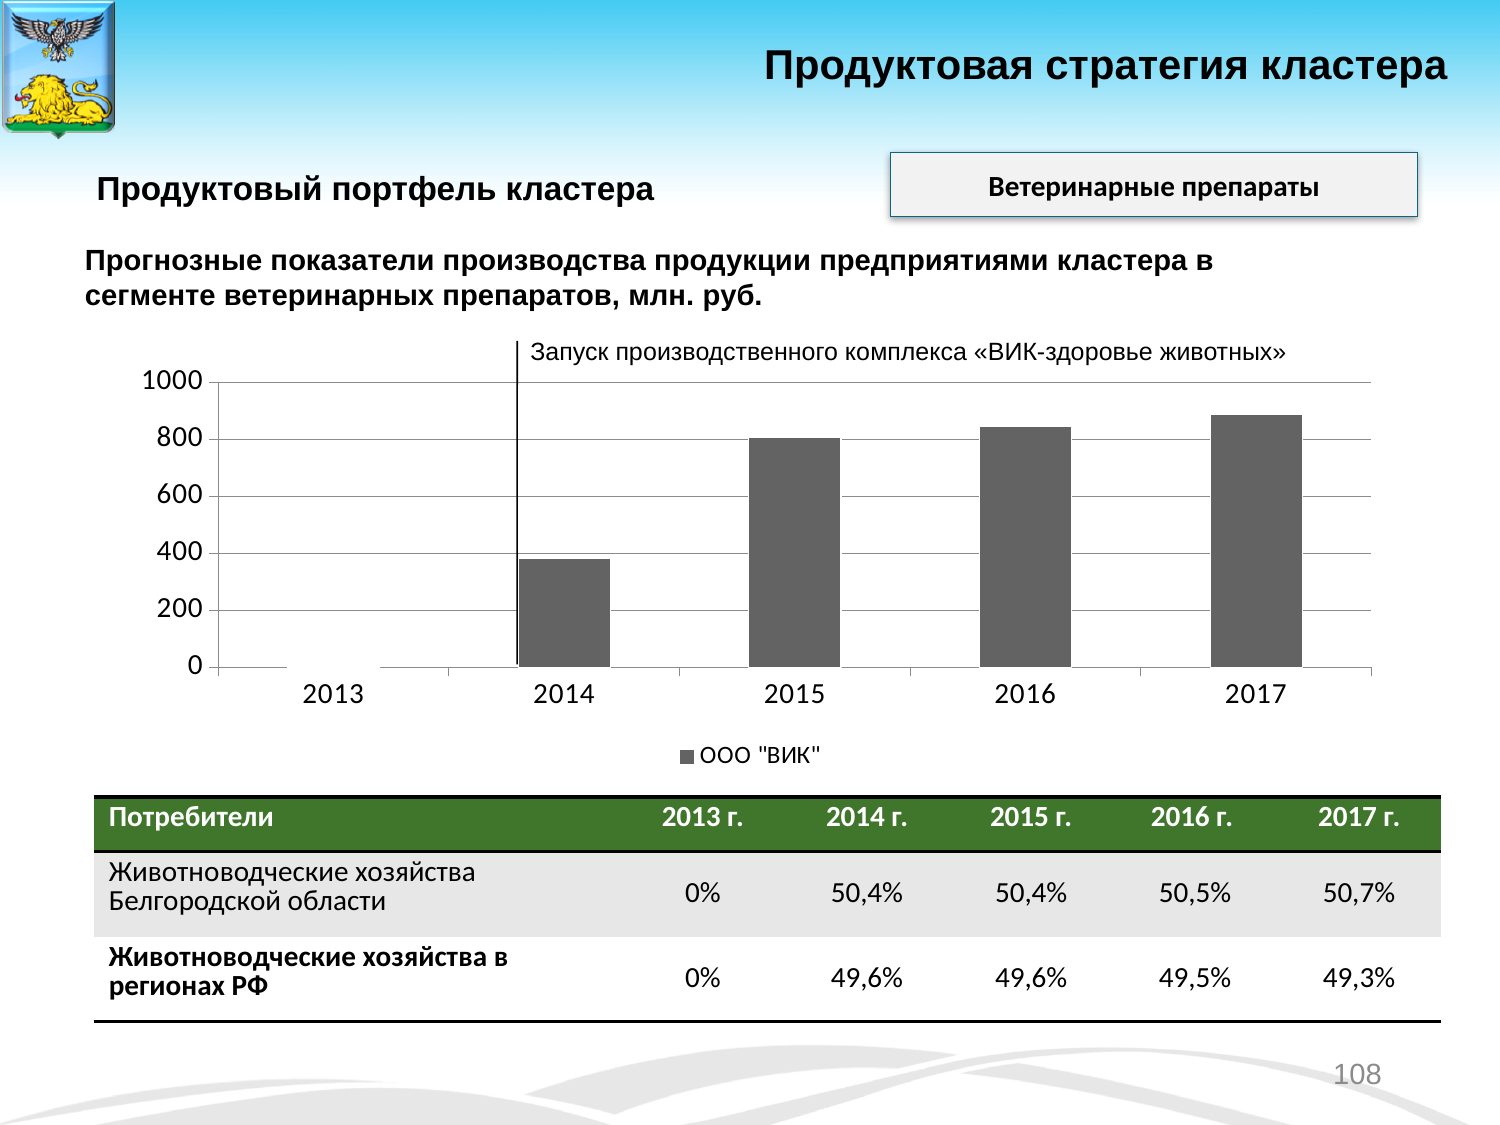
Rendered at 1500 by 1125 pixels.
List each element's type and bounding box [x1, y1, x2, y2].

picture [0, 0, 1500, 1125]
chart [105, 363, 1395, 833]
